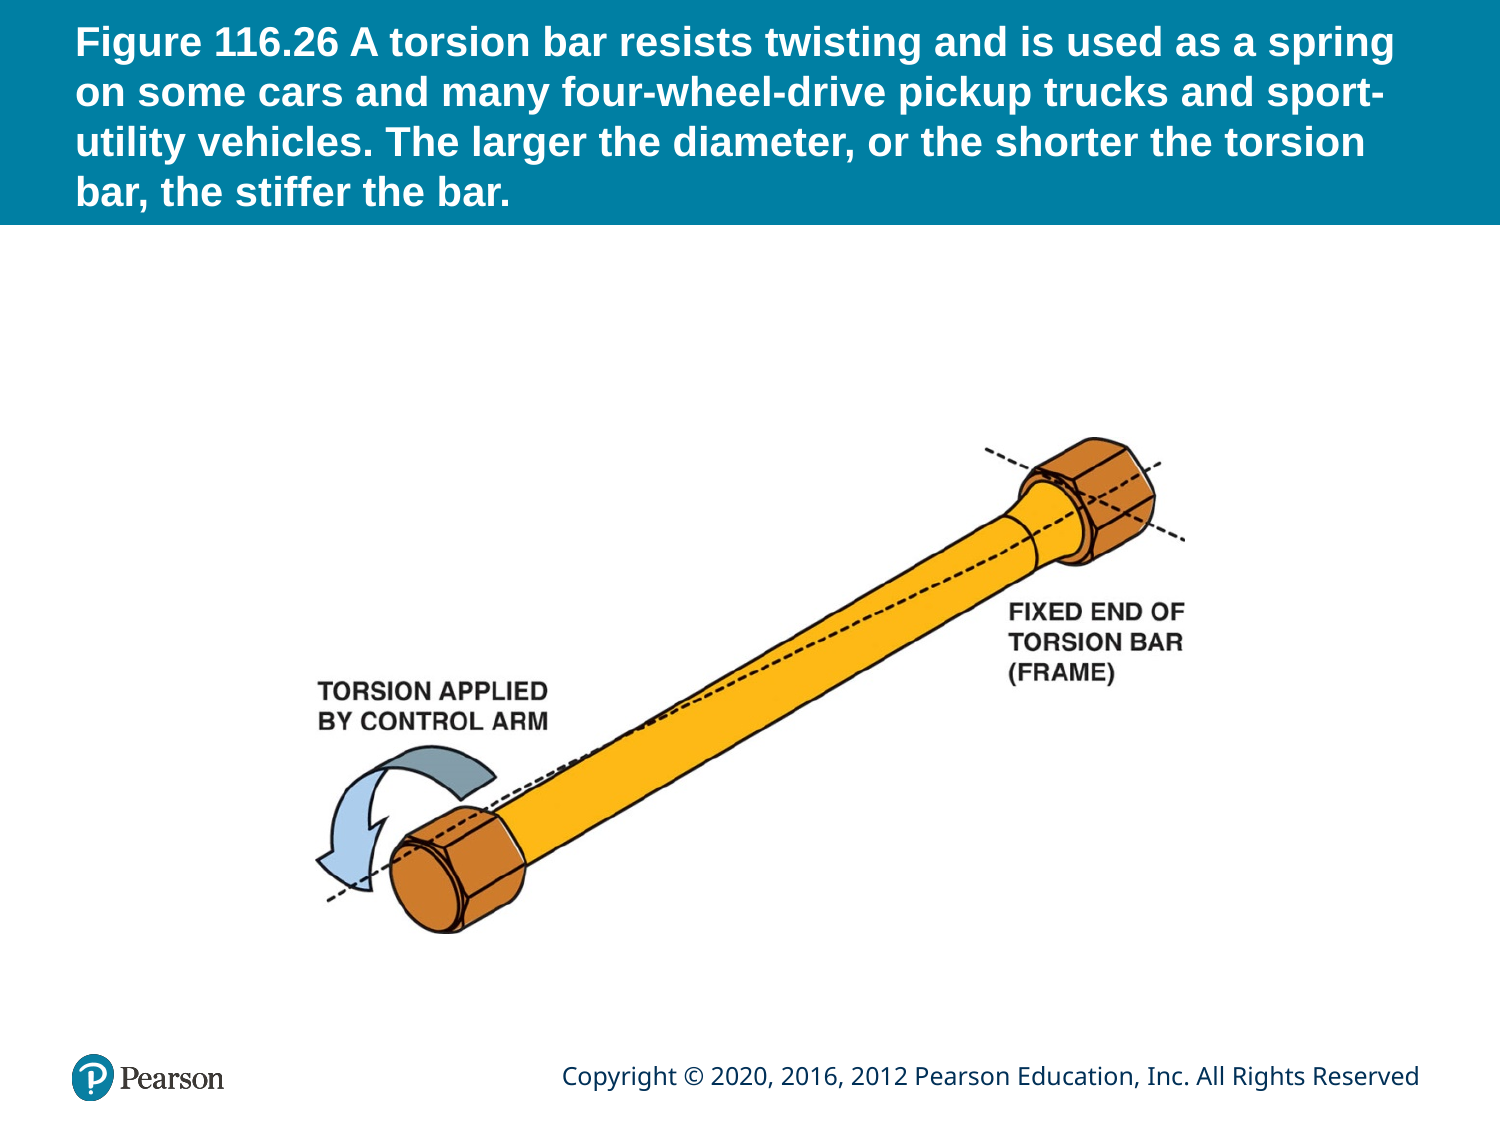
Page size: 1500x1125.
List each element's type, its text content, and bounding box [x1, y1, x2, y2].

picture [1155, 26, 1160, 35]
picture [72, 1088, 83, 1101]
picture [217, 28, 229, 35]
picture [261, 28, 278, 35]
picture [319, 28, 336, 35]
picture [238, 28, 250, 35]
picture [80, 1063, 106, 1088]
title Figure 116.26 A torsion bar resists twisting and is used as a spring on some cars and many four-wheel-drive pickup trucks and sport-utility vehicles. The larger the diameter, or the shorter the torsion bar, the stiffer the bar. [75, 35, 1425, 216]
picture [315, 437, 1185, 935]
picture [72, 1054, 87, 1070]
picture [359, 28, 370, 35]
picture [1000, 26, 1005, 35]
picture [98, 1054, 224, 1101]
picture [78, 28, 98, 35]
picture [296, 28, 313, 35]
